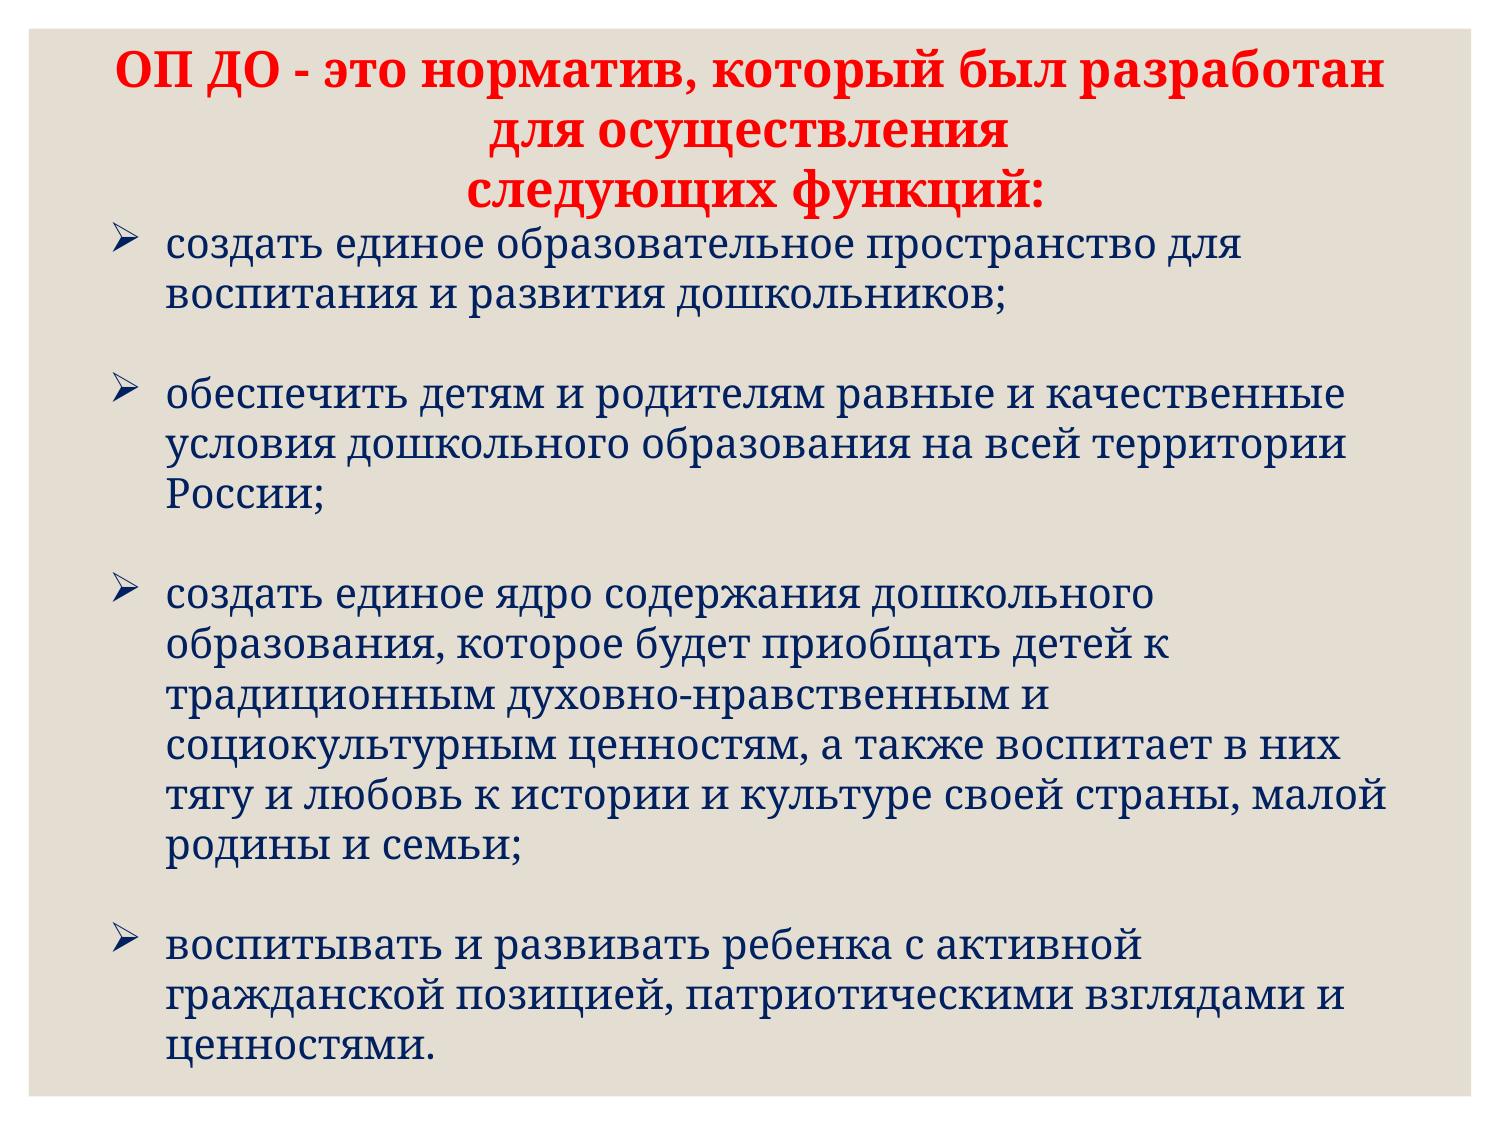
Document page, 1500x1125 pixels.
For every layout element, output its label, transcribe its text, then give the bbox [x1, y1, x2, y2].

text_box ОП ДО - это норматив, который был разработан для осуществления следующих функций: создать единое образовательное пространство для воспитания и развития дошкольников; обеспечить детям и родителям равные и качественные условия дошкольного образования на всей территории России; создать единое ядро содержания дошкольного образования, которое будет приобщать детей к традиционным духовно-нравственным и социокультурным ценностям, а также воспитает в них тягу и любовь к истории и культуре своей страны, малой родины и семьи; воспитывать и развивать ребенка с активной гражданской позицией, патриотическими взглядами и ценностями. [94, 29, 1406, 1075]
